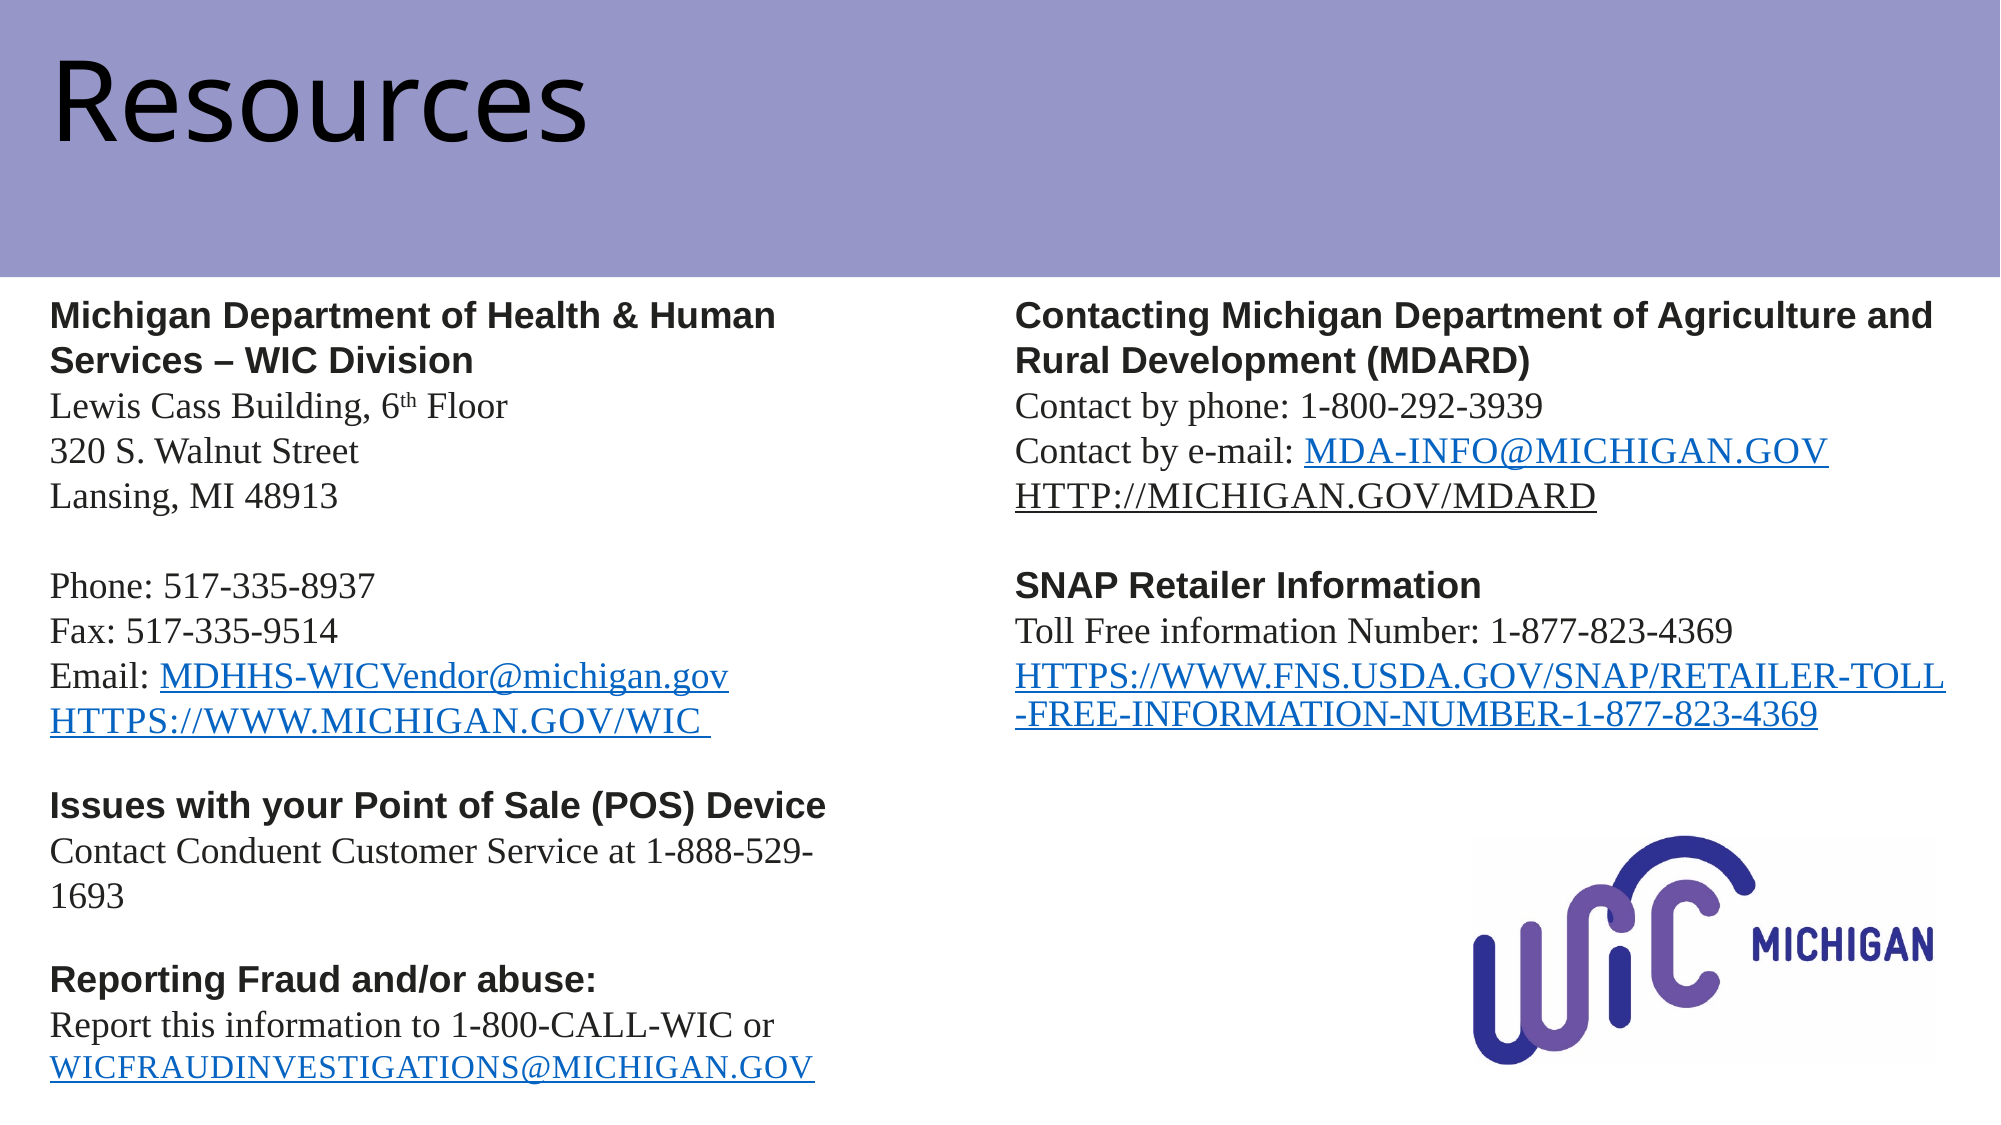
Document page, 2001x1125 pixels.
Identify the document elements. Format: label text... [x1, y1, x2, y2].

title Resources [34, 37, 1760, 255]
picture [1473, 835, 1936, 1065]
text_box Contacting Michigan Department of Agriculture and Rural Development (MDARD) Contact by phone: 1-800-292-3939 Contact by e-mail: mda-info@michigan.gov http://michigan.gov/mdard SNAP Retailer Information Toll Free information Number: 1-877-823-4369 HTTPS://WWW.FNS.USDA.GOV/SNAP/RETAILER-TOLL-FREE-INFORMATION-NUMBER-1-877-823-4369 [999, 283, 1966, 749]
text_box Michigan Department of Health & Human Services – WIC Division Lewis Cass Building, 6th Floor 320 S. Walnut Street Lansing, MI 48913 Phone: 517-335-8937 Fax: 517-335-9514 Email: MDHHS-WICVendor@michigan.gov https://www.michigan.gov/WIC Issues with your Point of Sale (POS) Device Contact Conduent Customer Service at 1-888-529-1693 Reporting Fraud and/or abuse: Report this information to 1-800-CALL-WIC or wicfraudinvestigations@michigan.gov [34, 283, 867, 1125]
